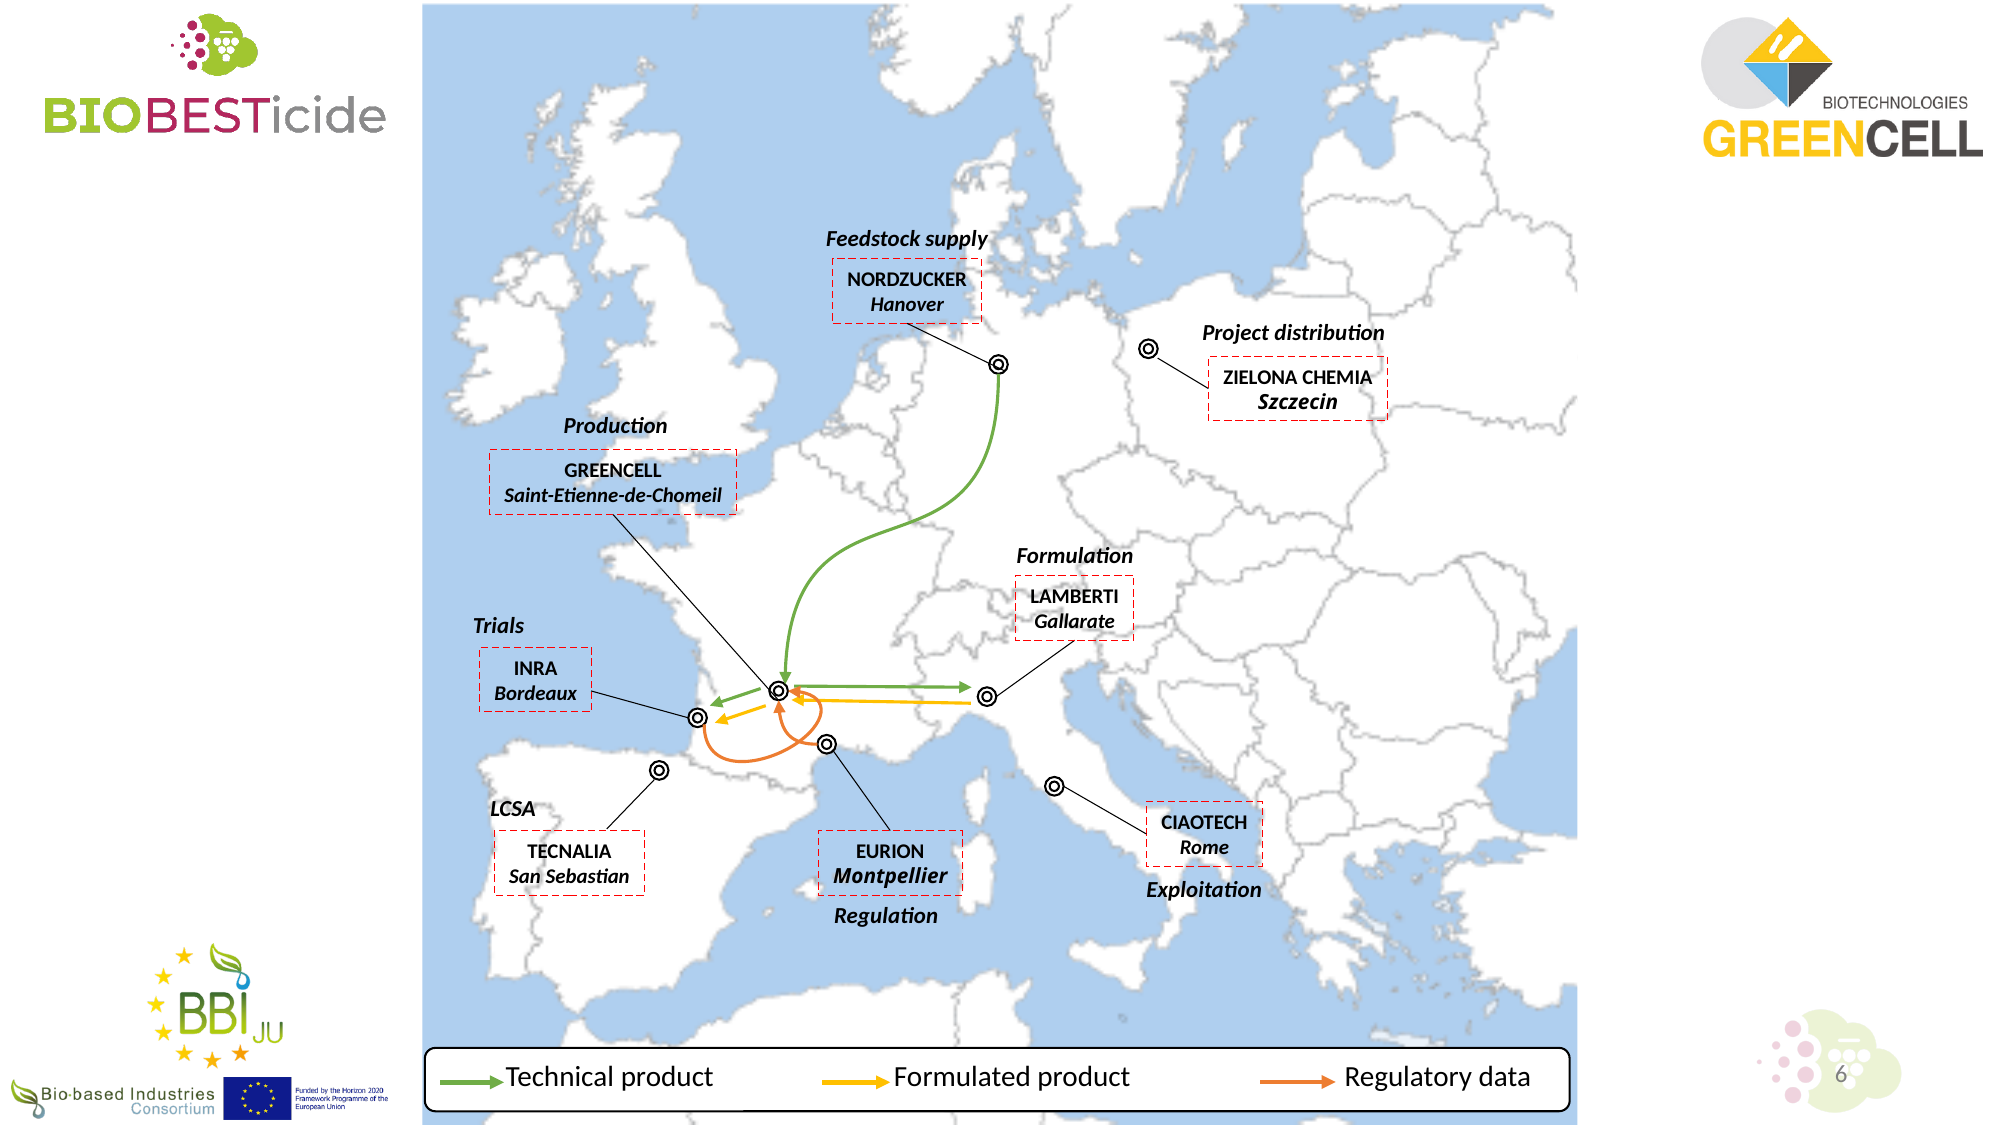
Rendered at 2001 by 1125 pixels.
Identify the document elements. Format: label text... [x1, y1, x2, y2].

picture [40, 5, 390, 141]
slide_number 6 [1578, 1042, 1863, 1103]
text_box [422, 0, 1578, 1125]
picture [11, 943, 390, 1120]
picture [1701, 17, 1983, 157]
